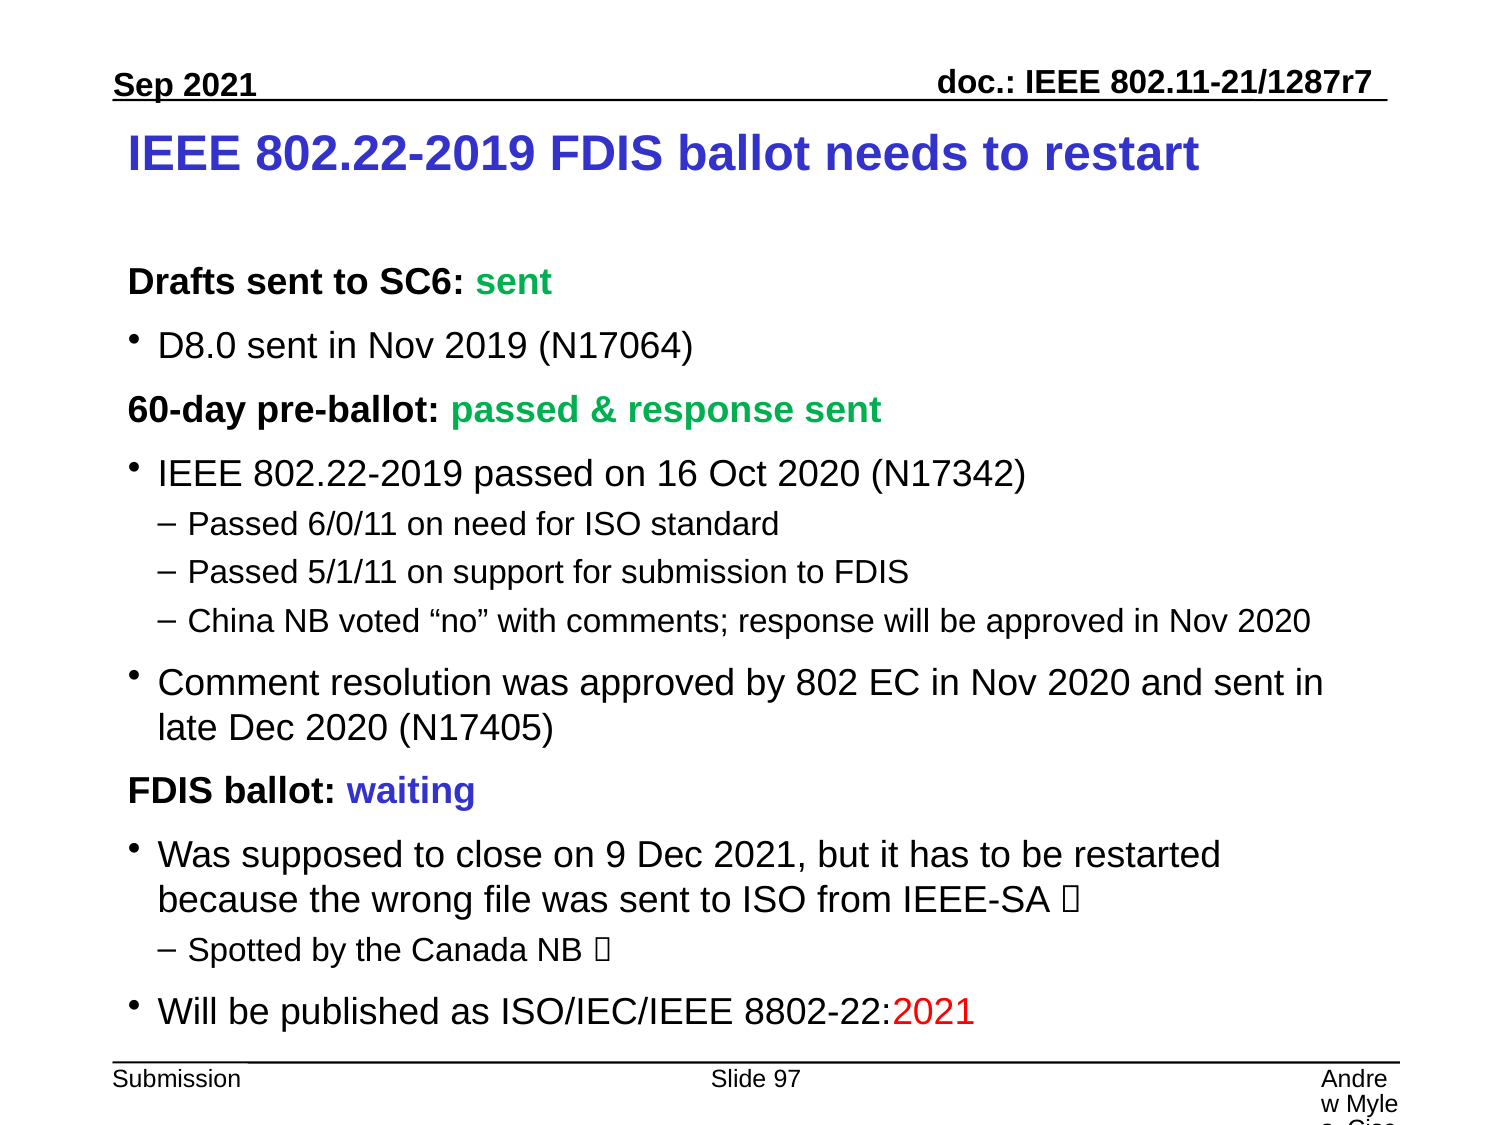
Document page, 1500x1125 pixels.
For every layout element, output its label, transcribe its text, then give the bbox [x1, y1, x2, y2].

slide_number Slide 97 [709, 1061, 803, 1093]
list Drafts sent to SC6: sent D8.0 sent in Nov 2019 (N17064) 60-day pre-ballot: passed & response sent IEEE 802.22-2019 passed on 16 Oct 2020 (N17342) Passed 6/0/11 on need for ISO standard Passed 5/1/11 on support for submission to FDIS China NB voted “no” with comments; response will be approved in Nov 2020 Comment resolution was approved by 802 EC in Nov 2020 and sent in late Dec 2020 (N17405) FDIS ballot: waiting Was supposed to close on 9 Dec 2021, but it has to be restarted because the wrong file was sent to ISO from IEEE-SA  Spotted by the Canada NB  Will be published as ISO/IEC/IEEE 8802-22:2021 [112, 249, 1388, 925]
footer Andrew Myles, Cisco [1320, 1061, 1402, 1093]
title IEEE 802.22-2019 FDIS ballot needs to restart [112, 112, 1388, 249]
